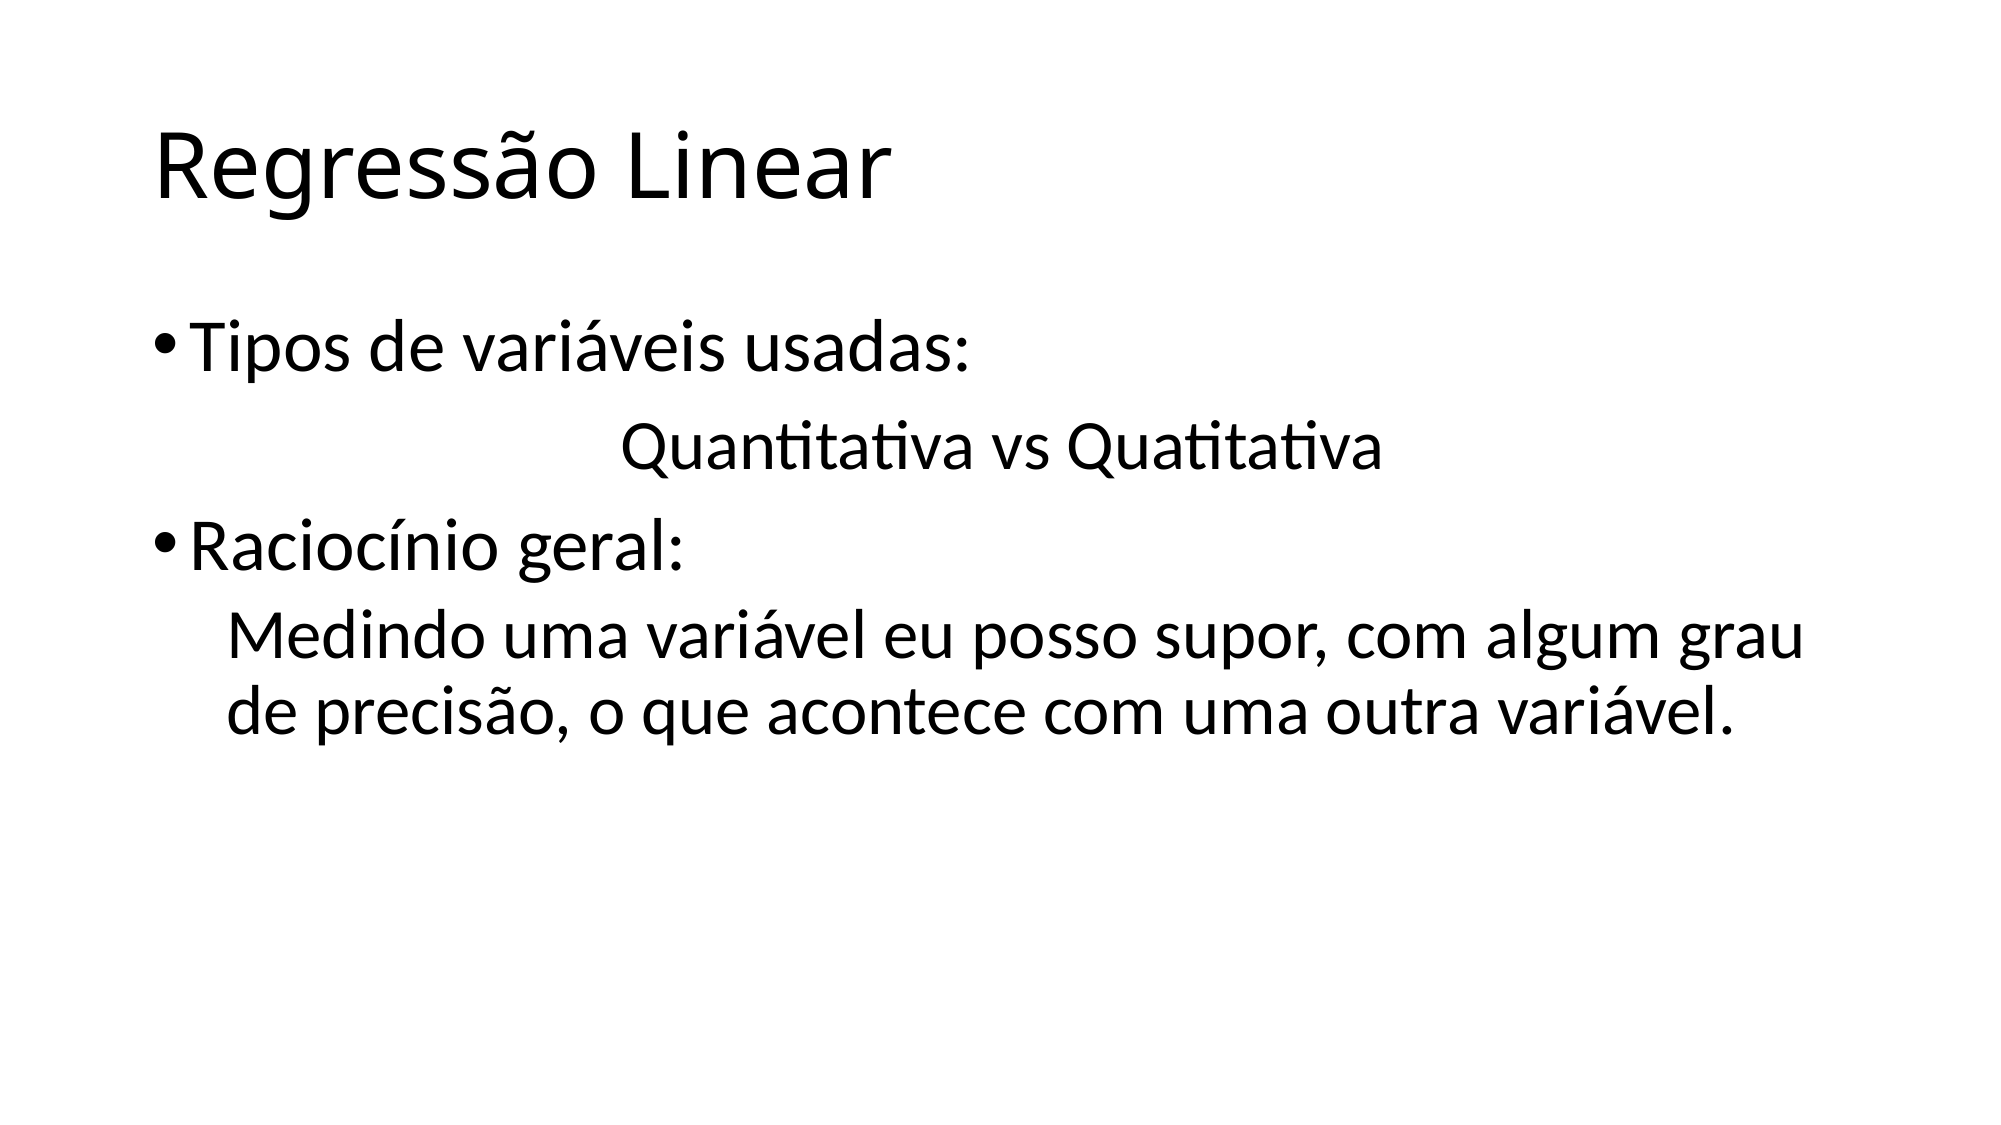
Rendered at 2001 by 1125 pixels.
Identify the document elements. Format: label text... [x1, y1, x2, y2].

list Tipos de variáveis usadas: Quantitativa vs Quatitativa Raciocínio geral: Medindo uma variável eu posso supor, com algum grau de precisão, o que acontece com uma outra variável. [137, 299, 1863, 1014]
title Regressão Linear [137, 59, 1863, 278]
